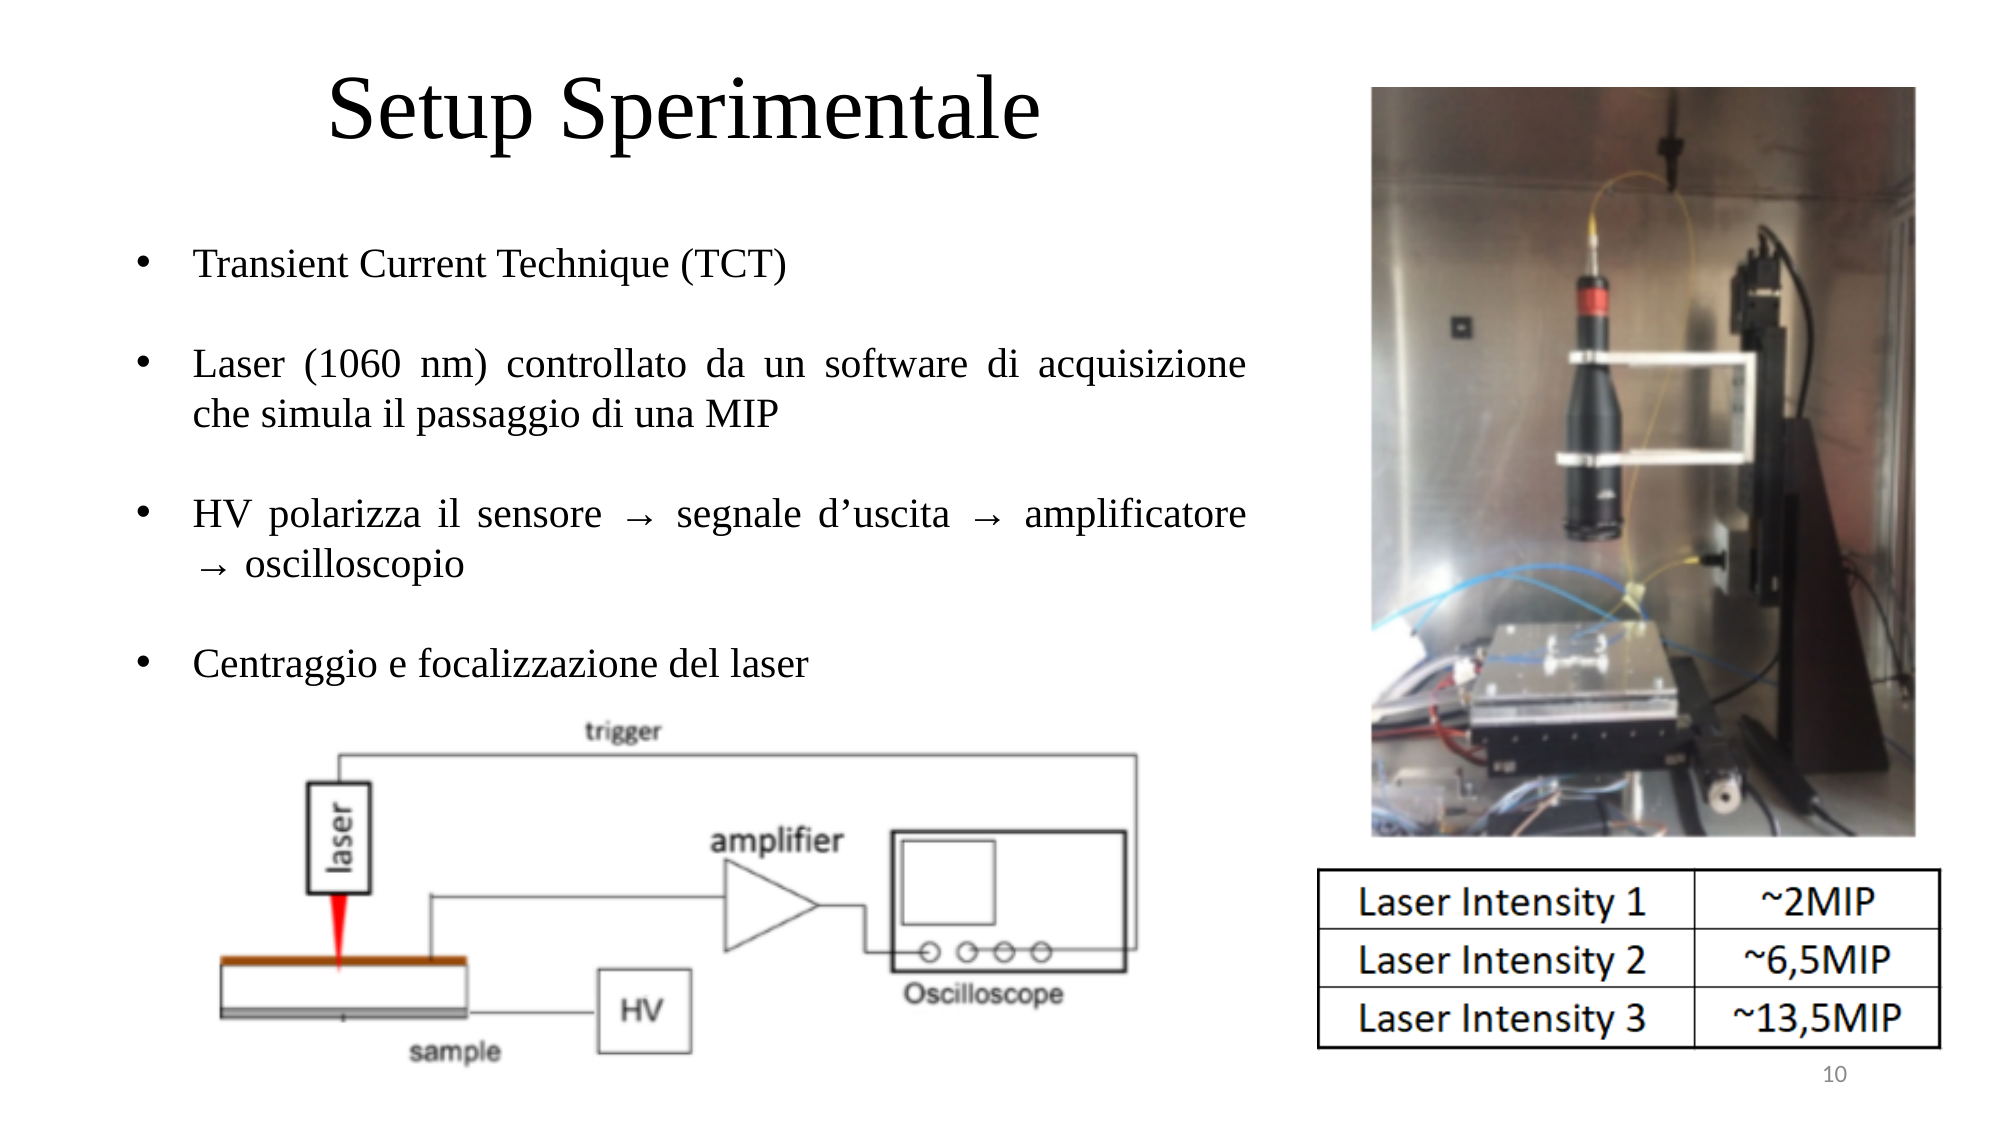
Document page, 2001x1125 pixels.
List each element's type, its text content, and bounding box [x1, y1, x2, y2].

picture [199, 695, 1166, 1098]
picture [1317, 867, 1943, 1051]
slide_number 10 [1412, 1051, 1863, 1103]
title Setup Sperimentale [137, 0, 1233, 218]
picture [1370, 87, 1923, 840]
text_box Transient Current Technique (TCT) Laser (1060 nm) controllato da un software di acquisizione che simula il passaggio di una MIP HV polarizza il sensore → segnale d’uscita → amplificatore → oscilloscopio Centraggio e focalizzazione del laser [121, 228, 1263, 794]
